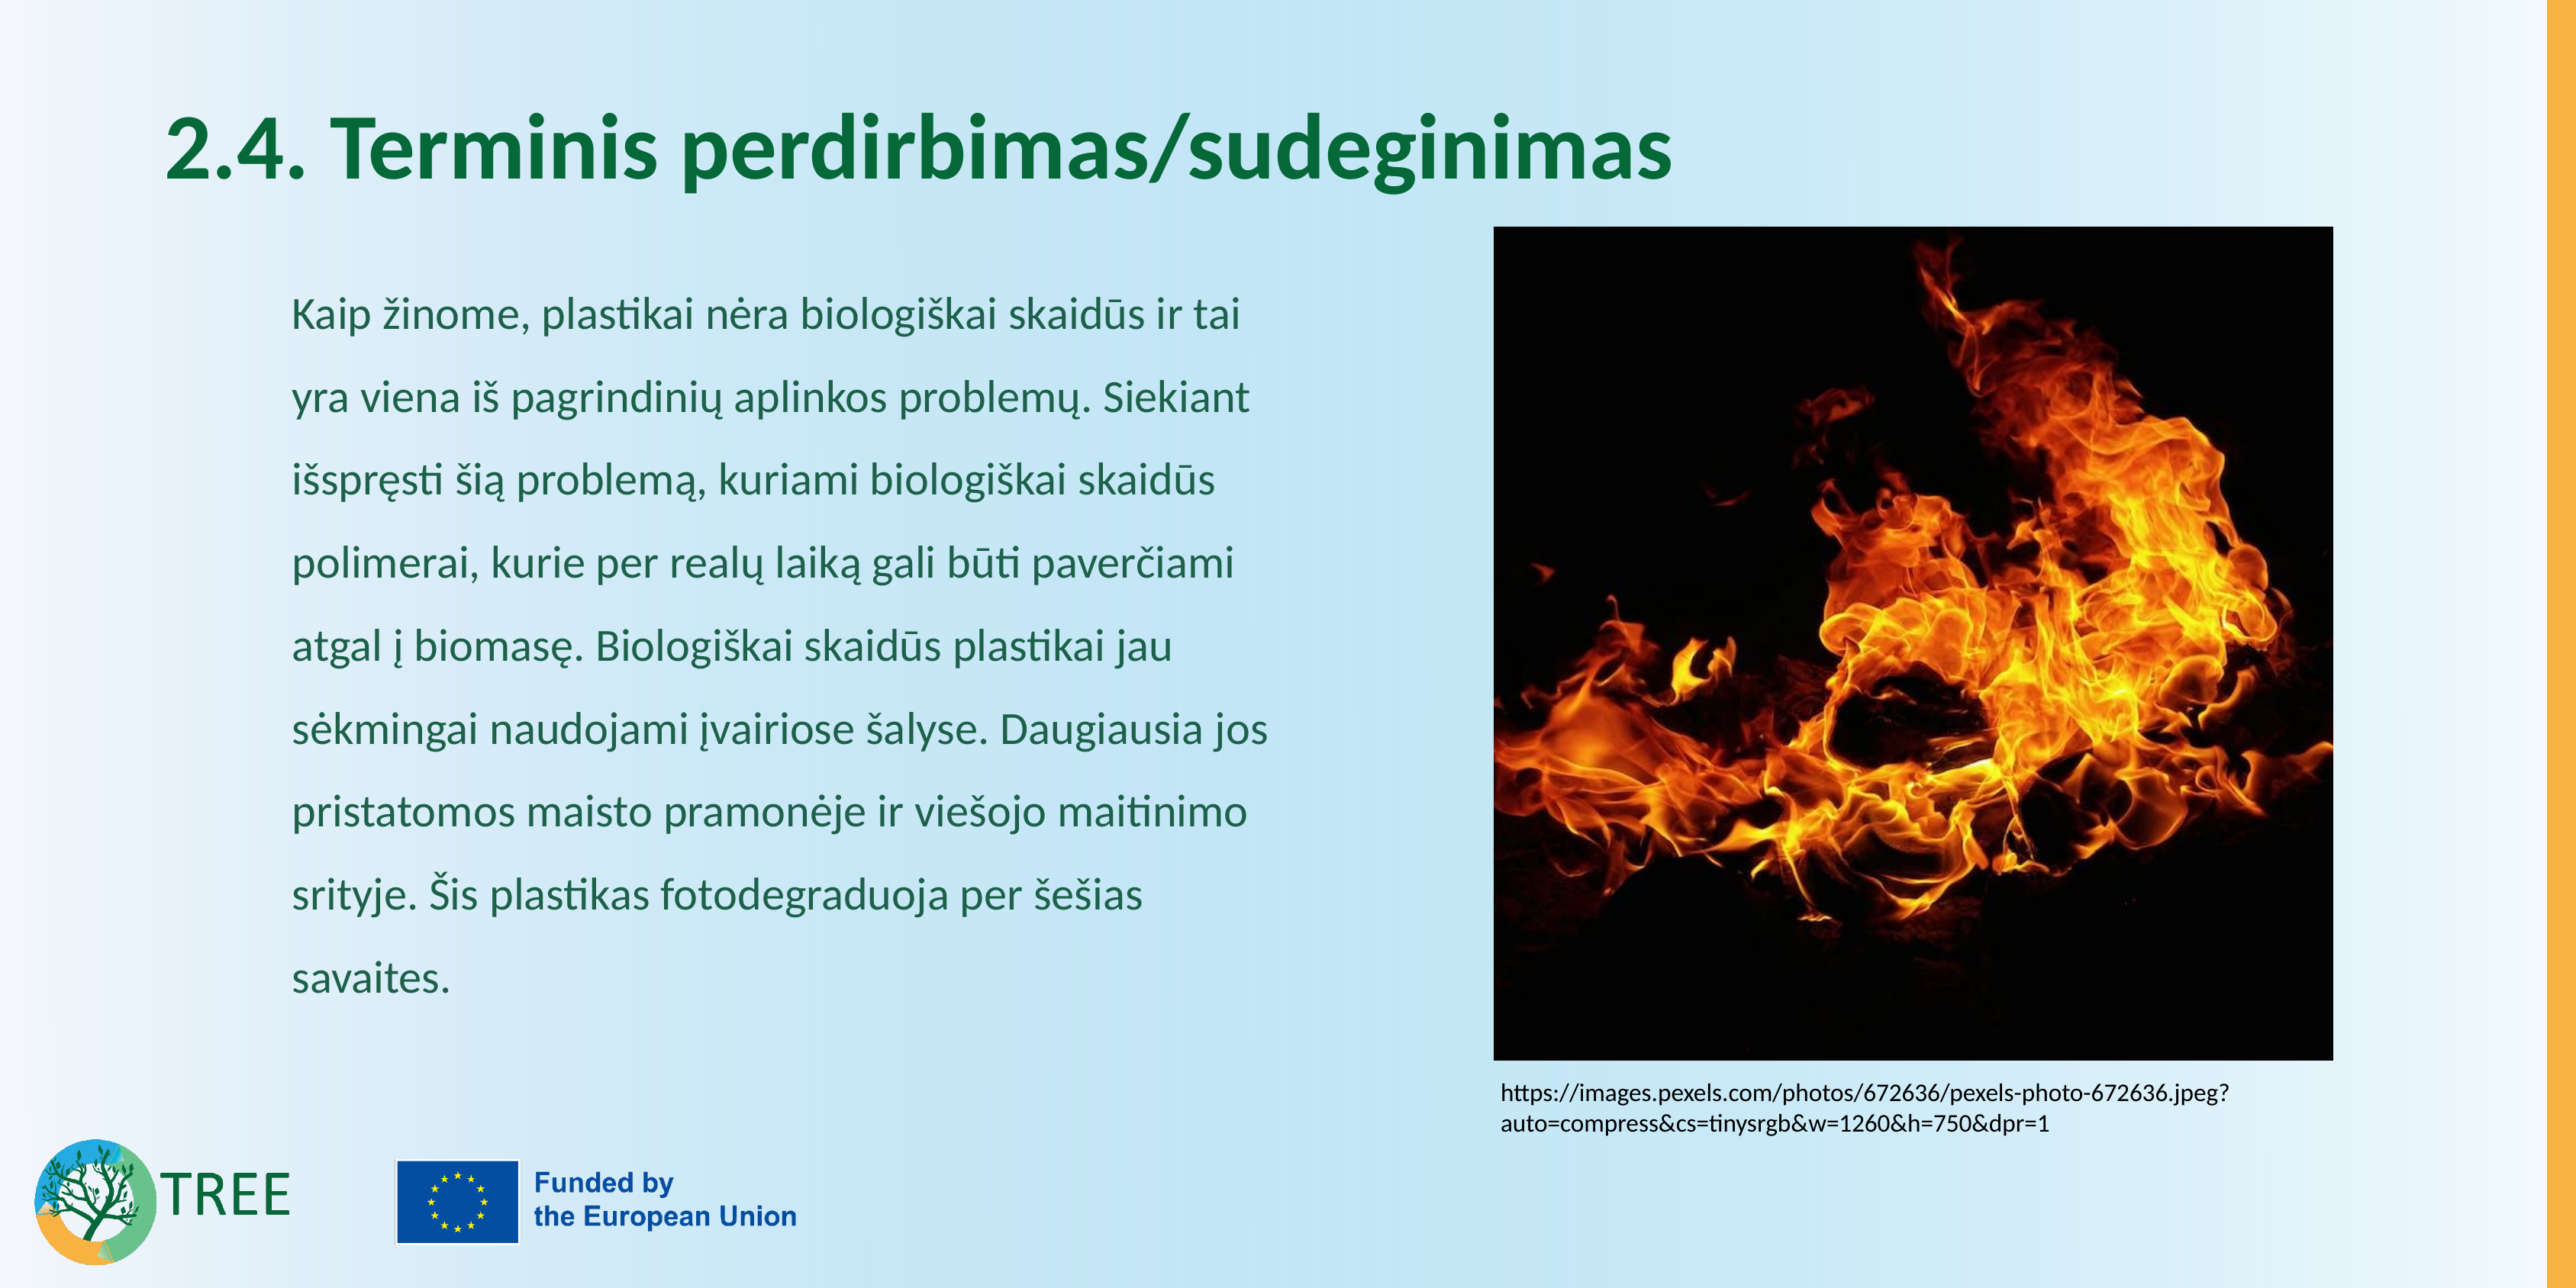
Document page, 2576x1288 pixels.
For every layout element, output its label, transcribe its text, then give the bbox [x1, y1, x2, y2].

text_box 2.4. Terminis perdirbimas/sudeginimas [145, 76, 2199, 208]
picture [392, 1156, 827, 1248]
picture [34, 1139, 289, 1265]
text_box [0, 0, 2547, 1288]
picture [1494, 227, 2333, 1061]
text_box Kaip žinome, plastikai nėra biologiškai skaidūs ir tai yra viena iš pagrindinių aplinkos problemų. Siekiant išspręsti šią problemą, kuriami biologiškai skaidūs polimerai, kurie per realų laiką gali būti paverčiami atgal į biomasę. Biologiškai skaidūs plastikai jau sėkmingai naudojami įvairiose šalyse. Daugiausia jos pristatomos maisto pramonėje ir viešojo maitinimo srityje. Šis plastikas fotodegraduoja per šešias savaites. [273, 246, 1320, 1012]
text_box [2547, 0, 2576, 1288]
text_box https://images.pexels.com/photos/672636/pexels-photo-672636.jpeg?auto=compress&cs=tinysrgb&w=1260&h=750&dpr=1 [1481, 1057, 2562, 1156]
